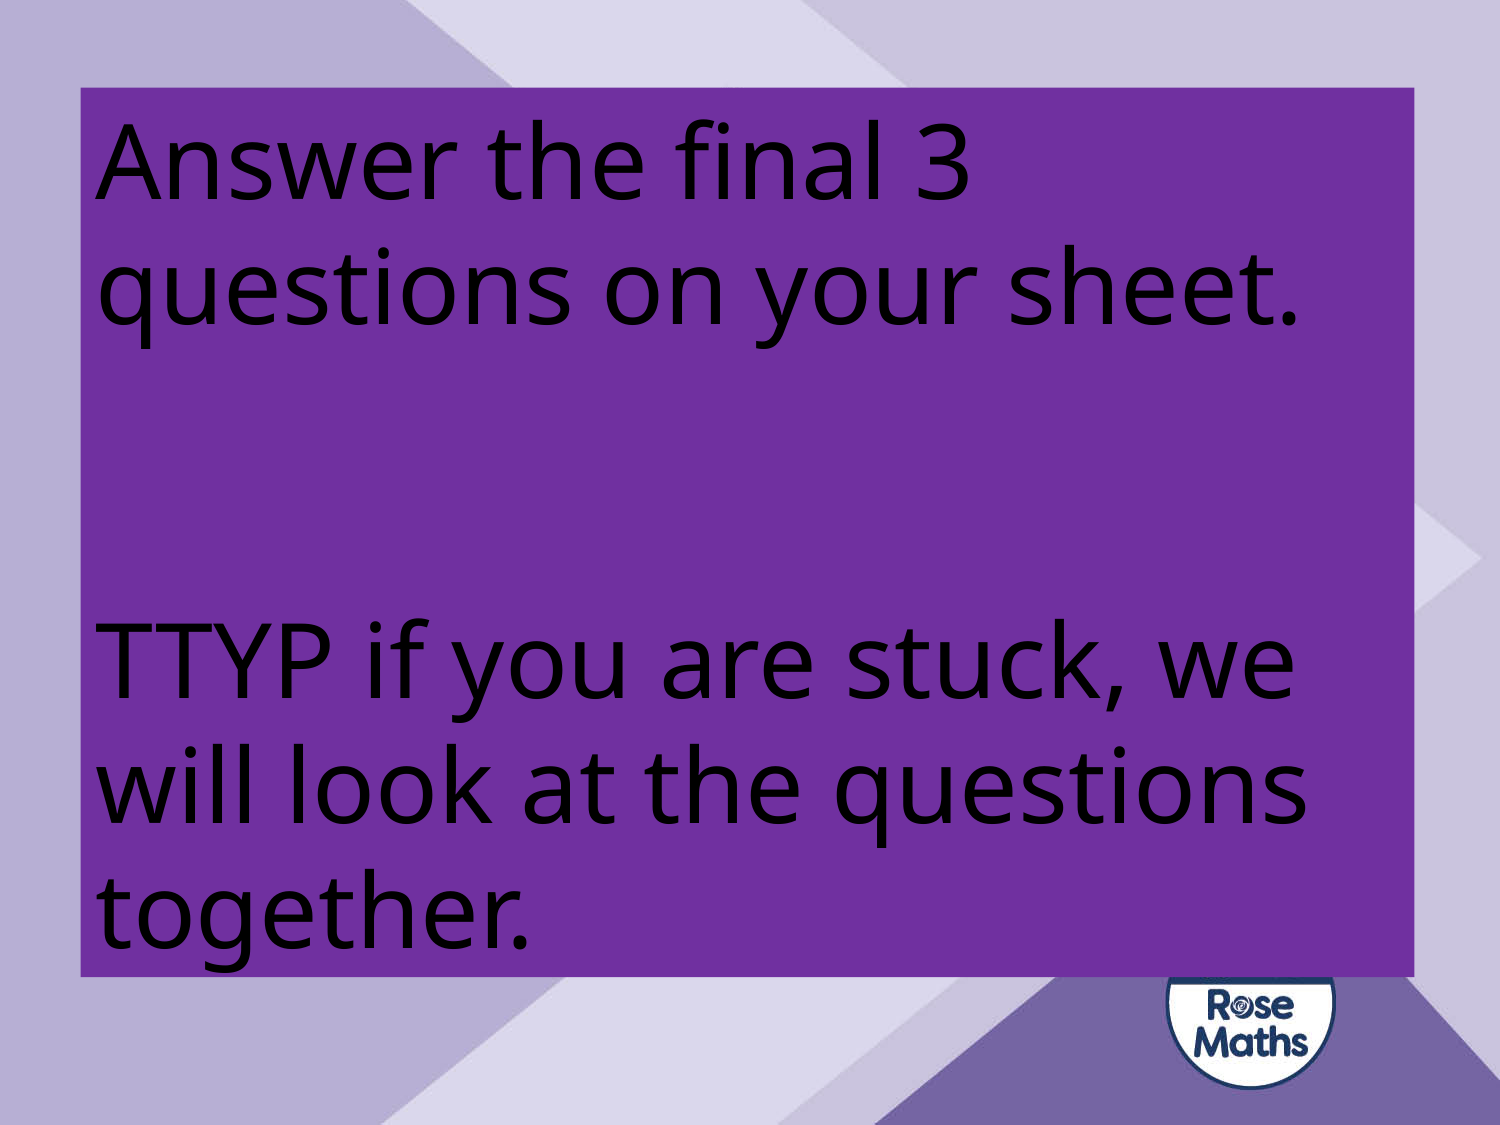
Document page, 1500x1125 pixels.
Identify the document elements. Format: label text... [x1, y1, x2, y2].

picture [0, 0, 1500, 1125]
text_box Answer the final 3 questions on your sheet. TTYP if you are stuck, we will look at the questions together. [80, 87, 1415, 978]
